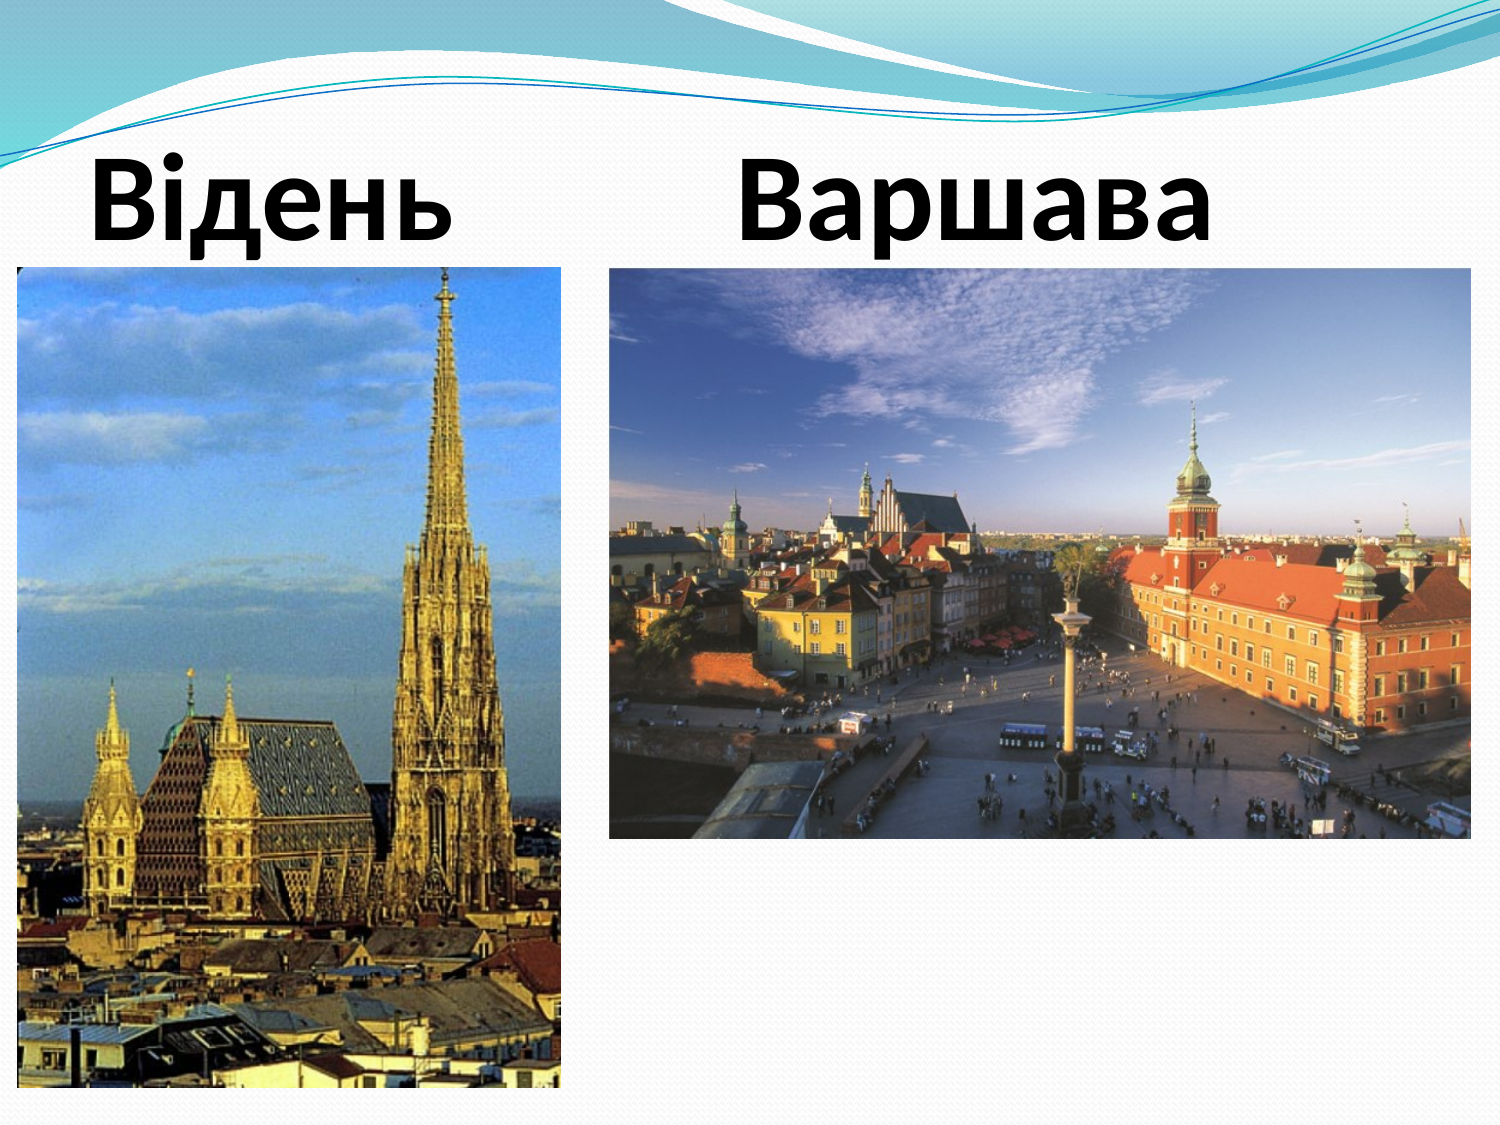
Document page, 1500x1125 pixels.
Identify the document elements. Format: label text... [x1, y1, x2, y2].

title Відень Варшава [88, 78, 1439, 266]
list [607, 266, 1471, 839]
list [17, 266, 562, 1088]
